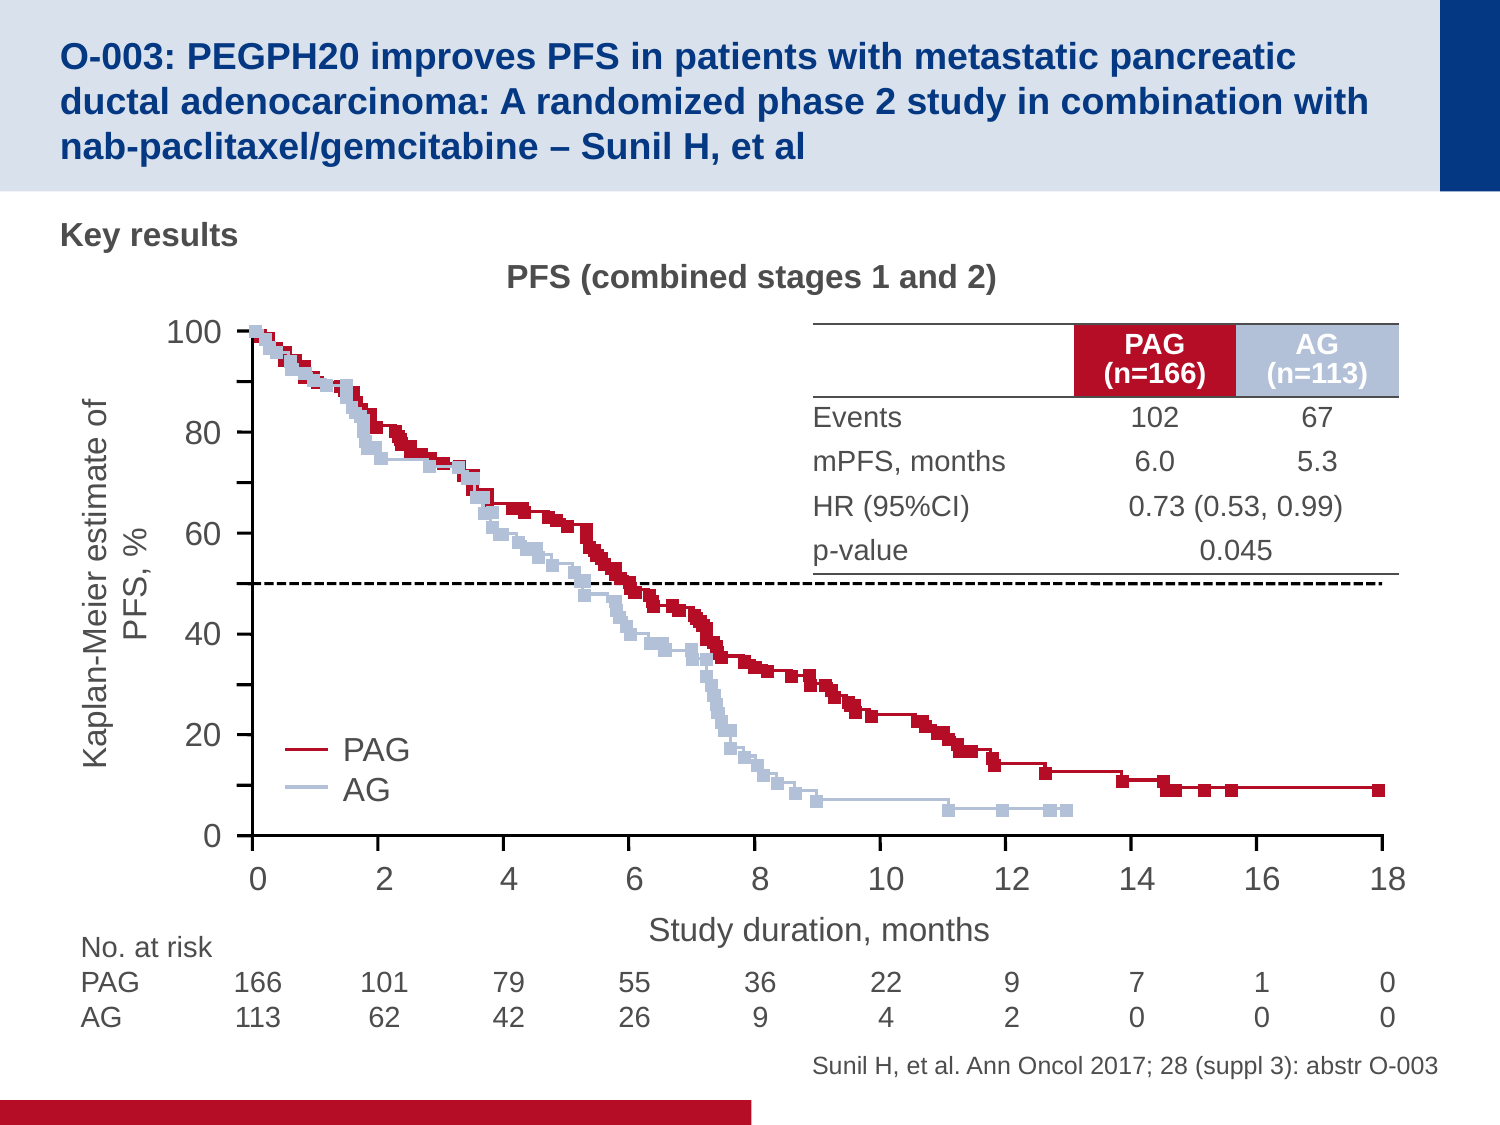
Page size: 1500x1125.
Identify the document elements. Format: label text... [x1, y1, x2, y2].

text_box No. at risk PAG 166 101 79 55 36 22 9 7 1 0 AG 113 62 42 26 9 4 2 0 0 0 [65, 966, 1411, 1042]
list Sunil H, et al. Ann Oncol 2017; 28 (suppl 3): abstr O-003 [762, 999, 1441, 1080]
list Key results [59, 205, 1441, 288]
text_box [59, 303, 1429, 957]
text_box PFS (combined stages 1 and 2) [432, 247, 1072, 301]
title O-003: PEGPH20 improves PFS in patients with metastatic pancreatic ductal adenocarcinoma: A randomized phase 2 study in combination with nab-paclitaxel/gemcitabine – Sunil H, et al [59, 29, 1412, 162]
